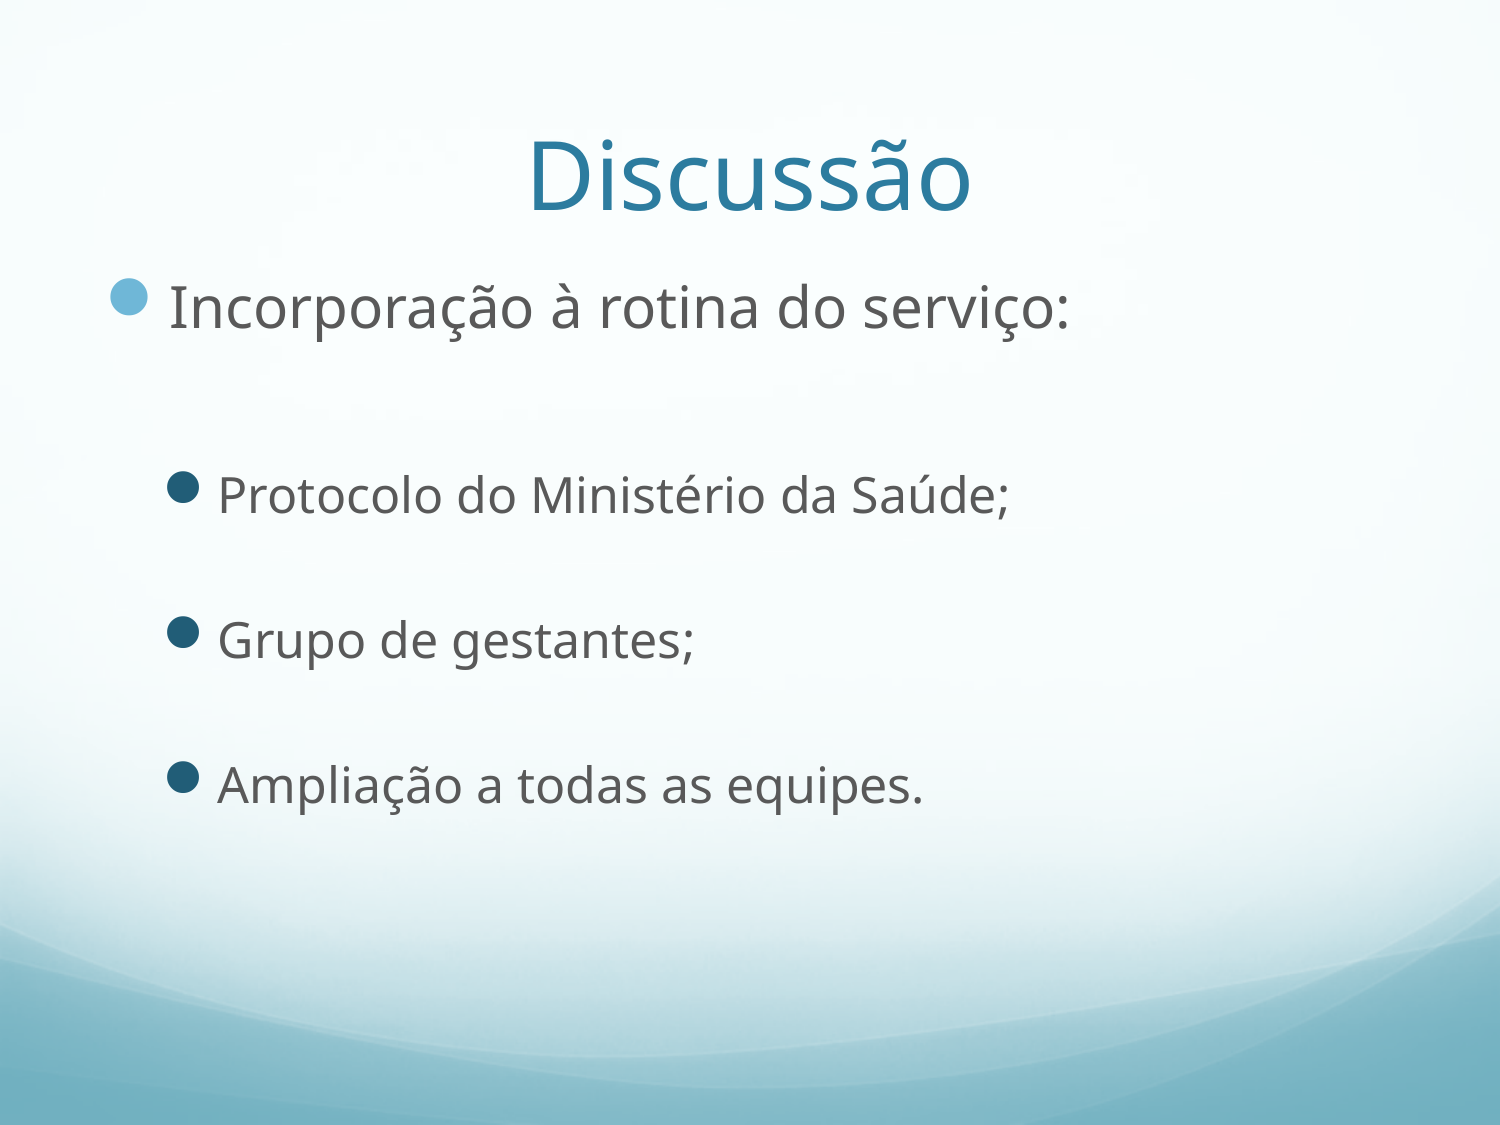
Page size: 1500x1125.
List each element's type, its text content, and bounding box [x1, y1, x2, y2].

title Discussão [90, 17, 1410, 237]
list Incorporação à rotina do serviço: Protocolo do Ministério da Saúde; Grupo de gestantes; Ampliação a todas as equipes. [90, 262, 1410, 975]
